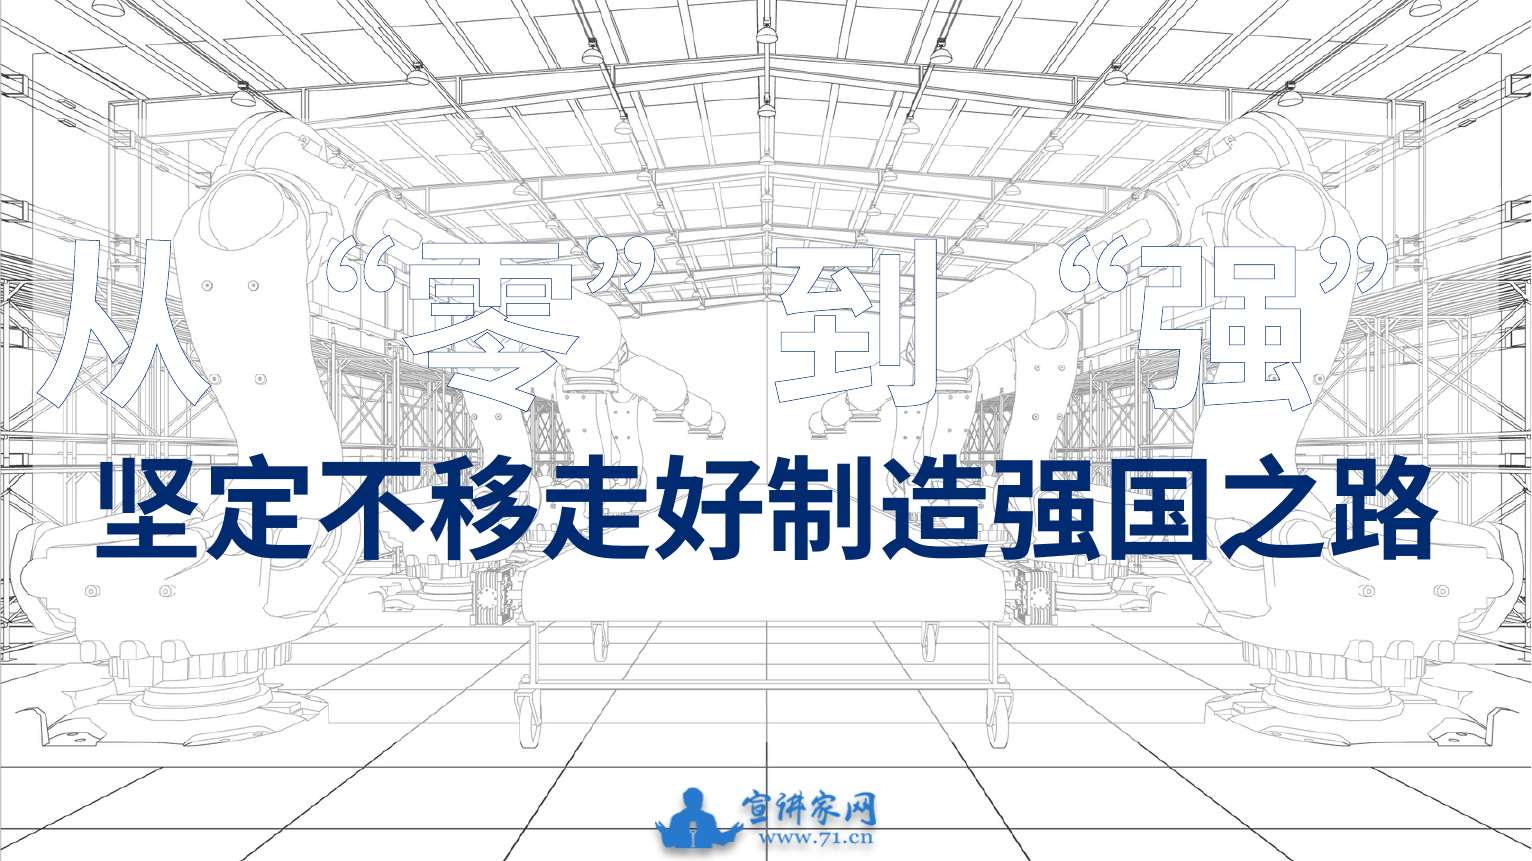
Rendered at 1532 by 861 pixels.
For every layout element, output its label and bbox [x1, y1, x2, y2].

text_box [58, 208, 1473, 582]
text_box [31, 117, 1500, 744]
picture [655, 784, 876, 851]
